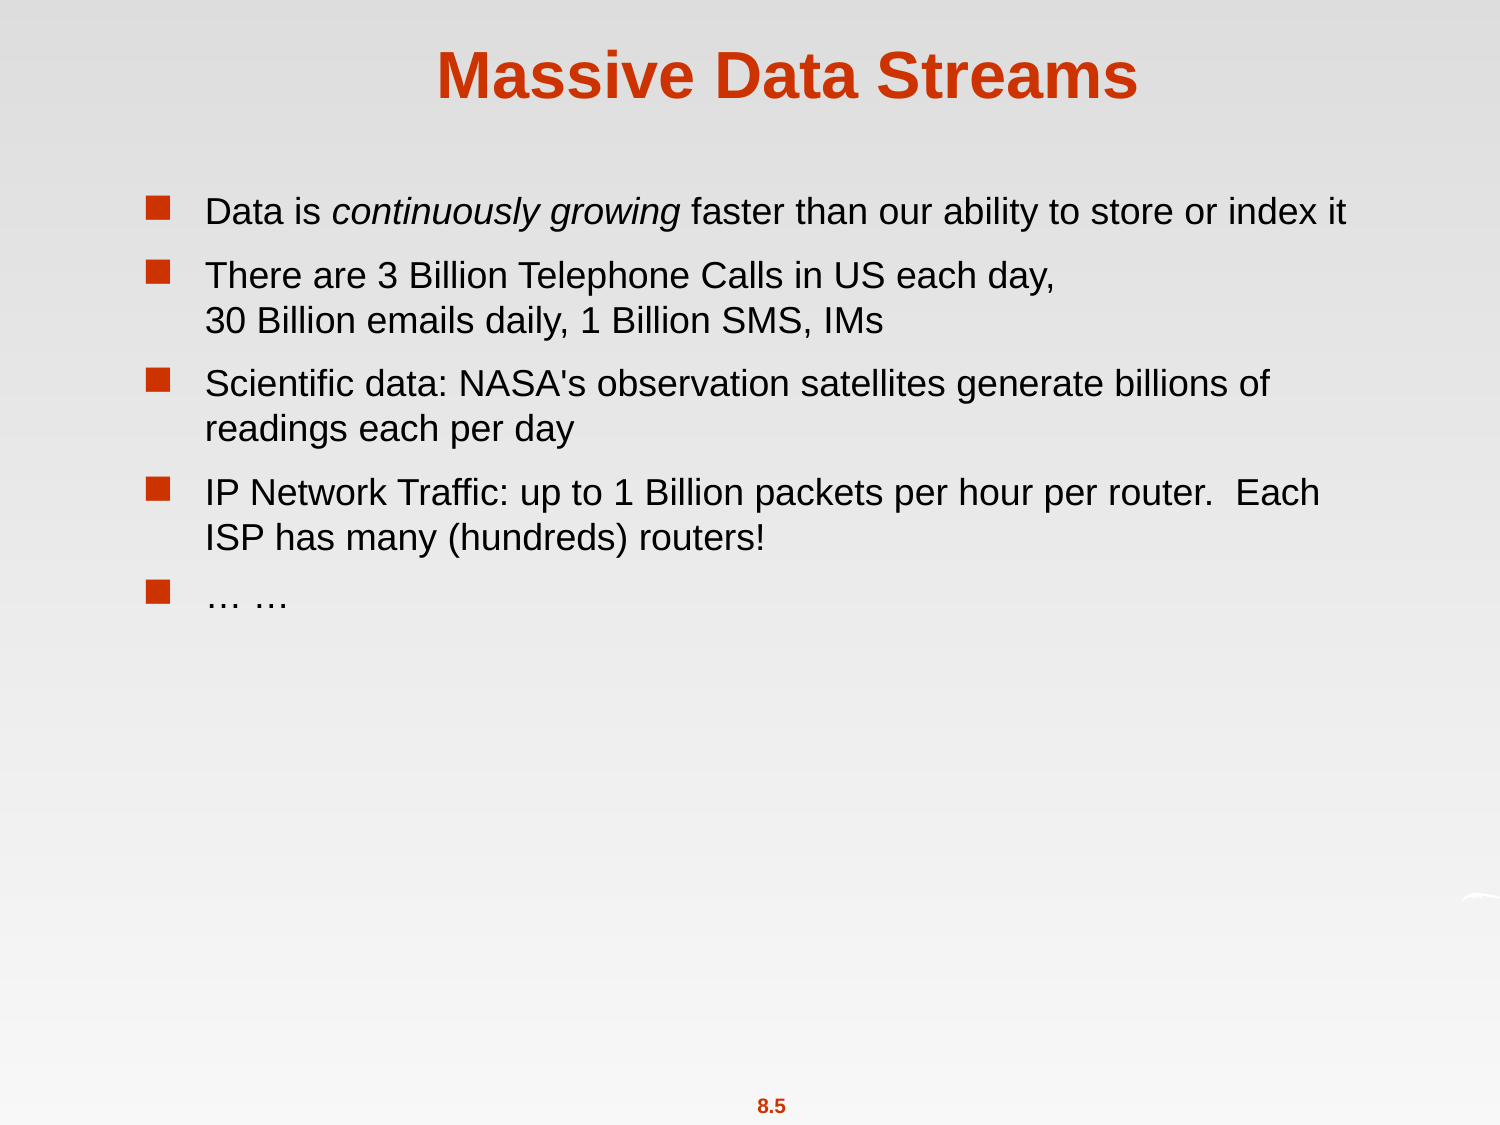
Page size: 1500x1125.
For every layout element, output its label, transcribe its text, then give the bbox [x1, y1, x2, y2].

title Massive Data Streams [126, 19, 1451, 120]
list Data is continuously growing faster than our ability to store or index it There are 3 Billion Telephone Calls in US each day, 30 Billion emails daily, 1 Billion SMS, IMs Scientific data: NASA's observation satellites generate billions of readings each per day IP Network Traffic: up to 1 Billion packets per hour per router. Each ISP has many (hundreds) routers! … … [133, 179, 1391, 984]
